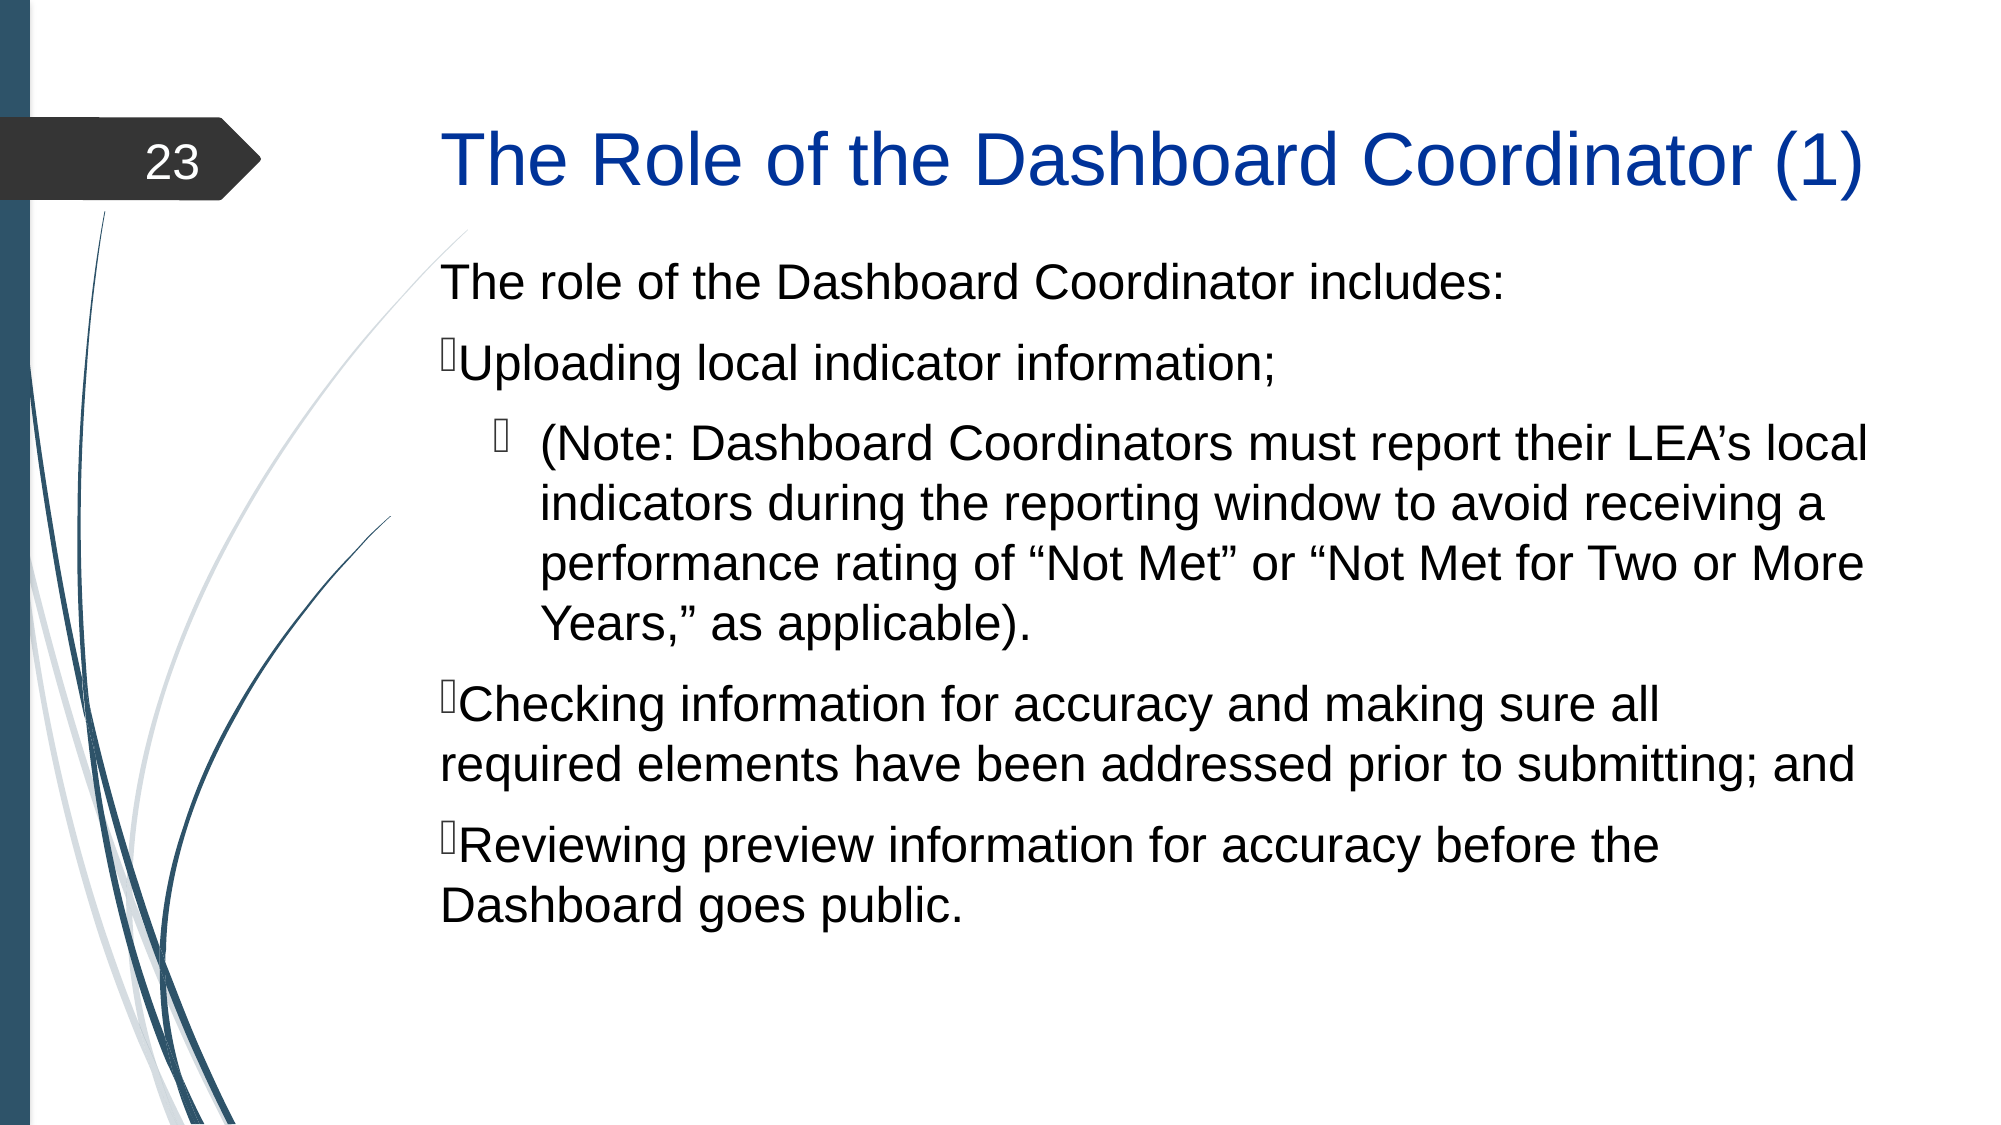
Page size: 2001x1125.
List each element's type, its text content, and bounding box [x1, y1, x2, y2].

slide_number 23 [87, 129, 216, 190]
list The role of the Dashboard Coordinator includes: Uploading local indicator information; (Note: Dashboard Coordinators must report their LEA’s local indicators during the reporting window to avoid receiving a performance rating of “Not Met” or “Not Met for Two or More Years,” as applicable). Checking information for accuracy and making sure all required elements have been addressed prior to submitting; and Reviewing preview information for accuracy before the Dashboard goes public. [424, 241, 1888, 970]
title The Role of the Dashboard Coordinator (1) [425, 102, 1888, 241]
